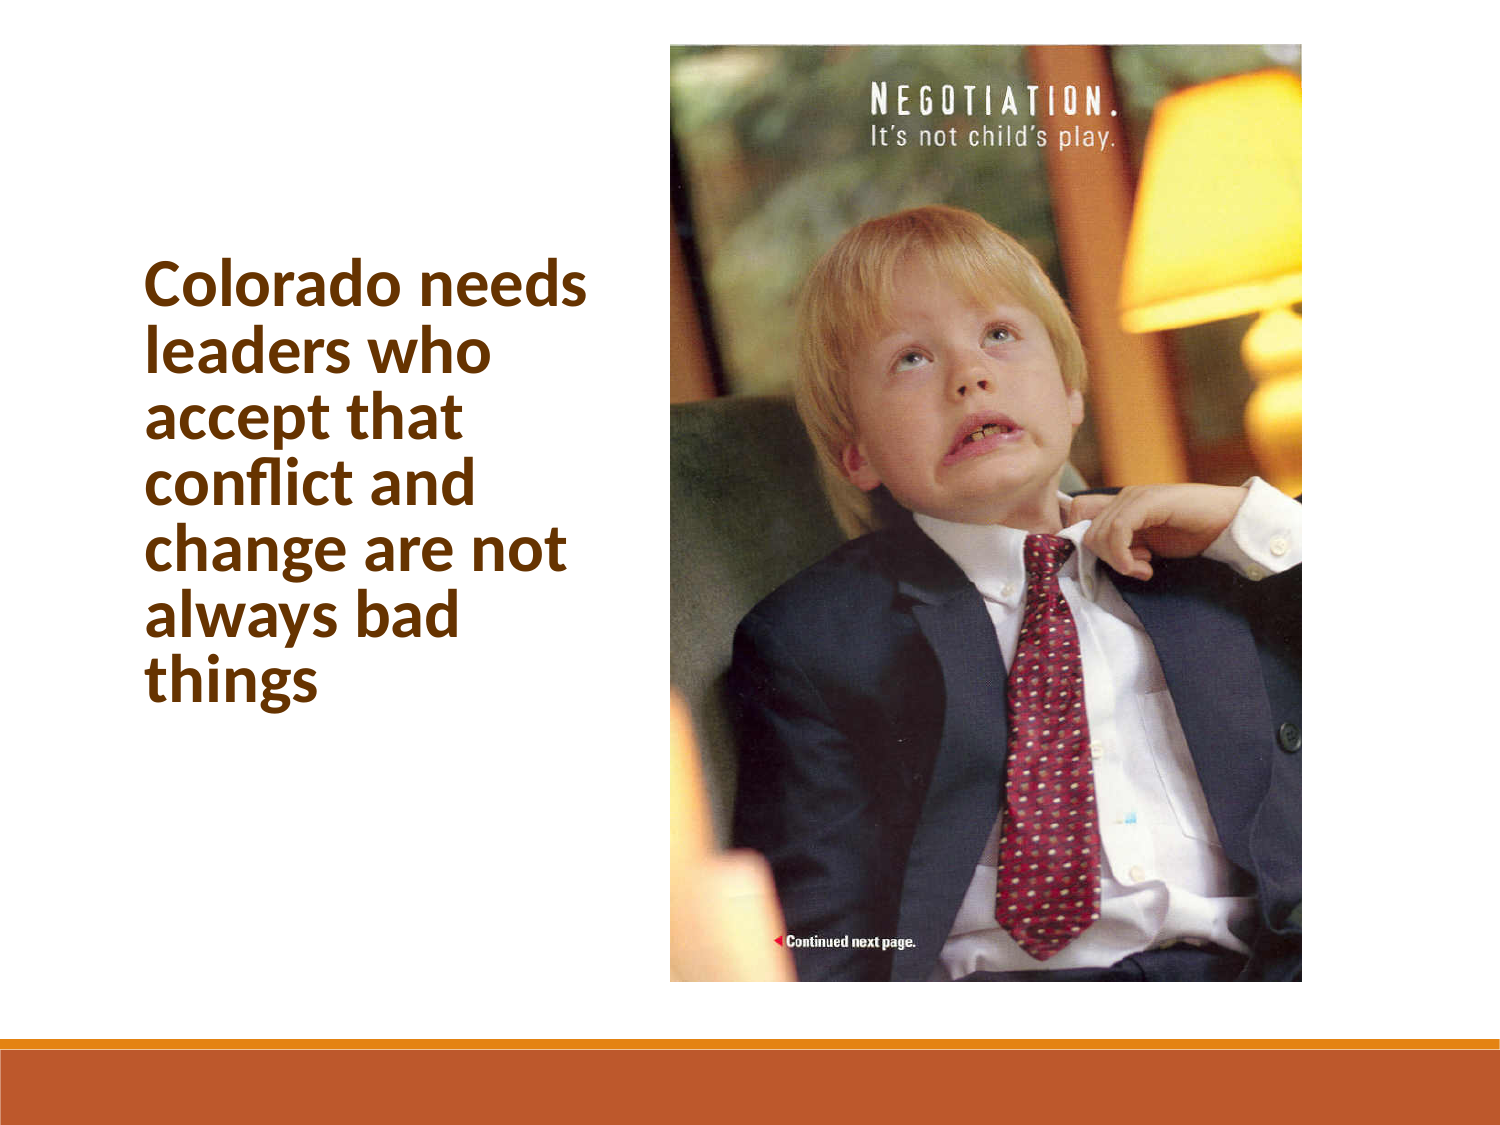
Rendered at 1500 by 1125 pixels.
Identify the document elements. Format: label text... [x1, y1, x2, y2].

list Colorado needs leaders who accept that conflict and change are not always bad things [129, 239, 598, 1007]
picture [669, 44, 1303, 983]
